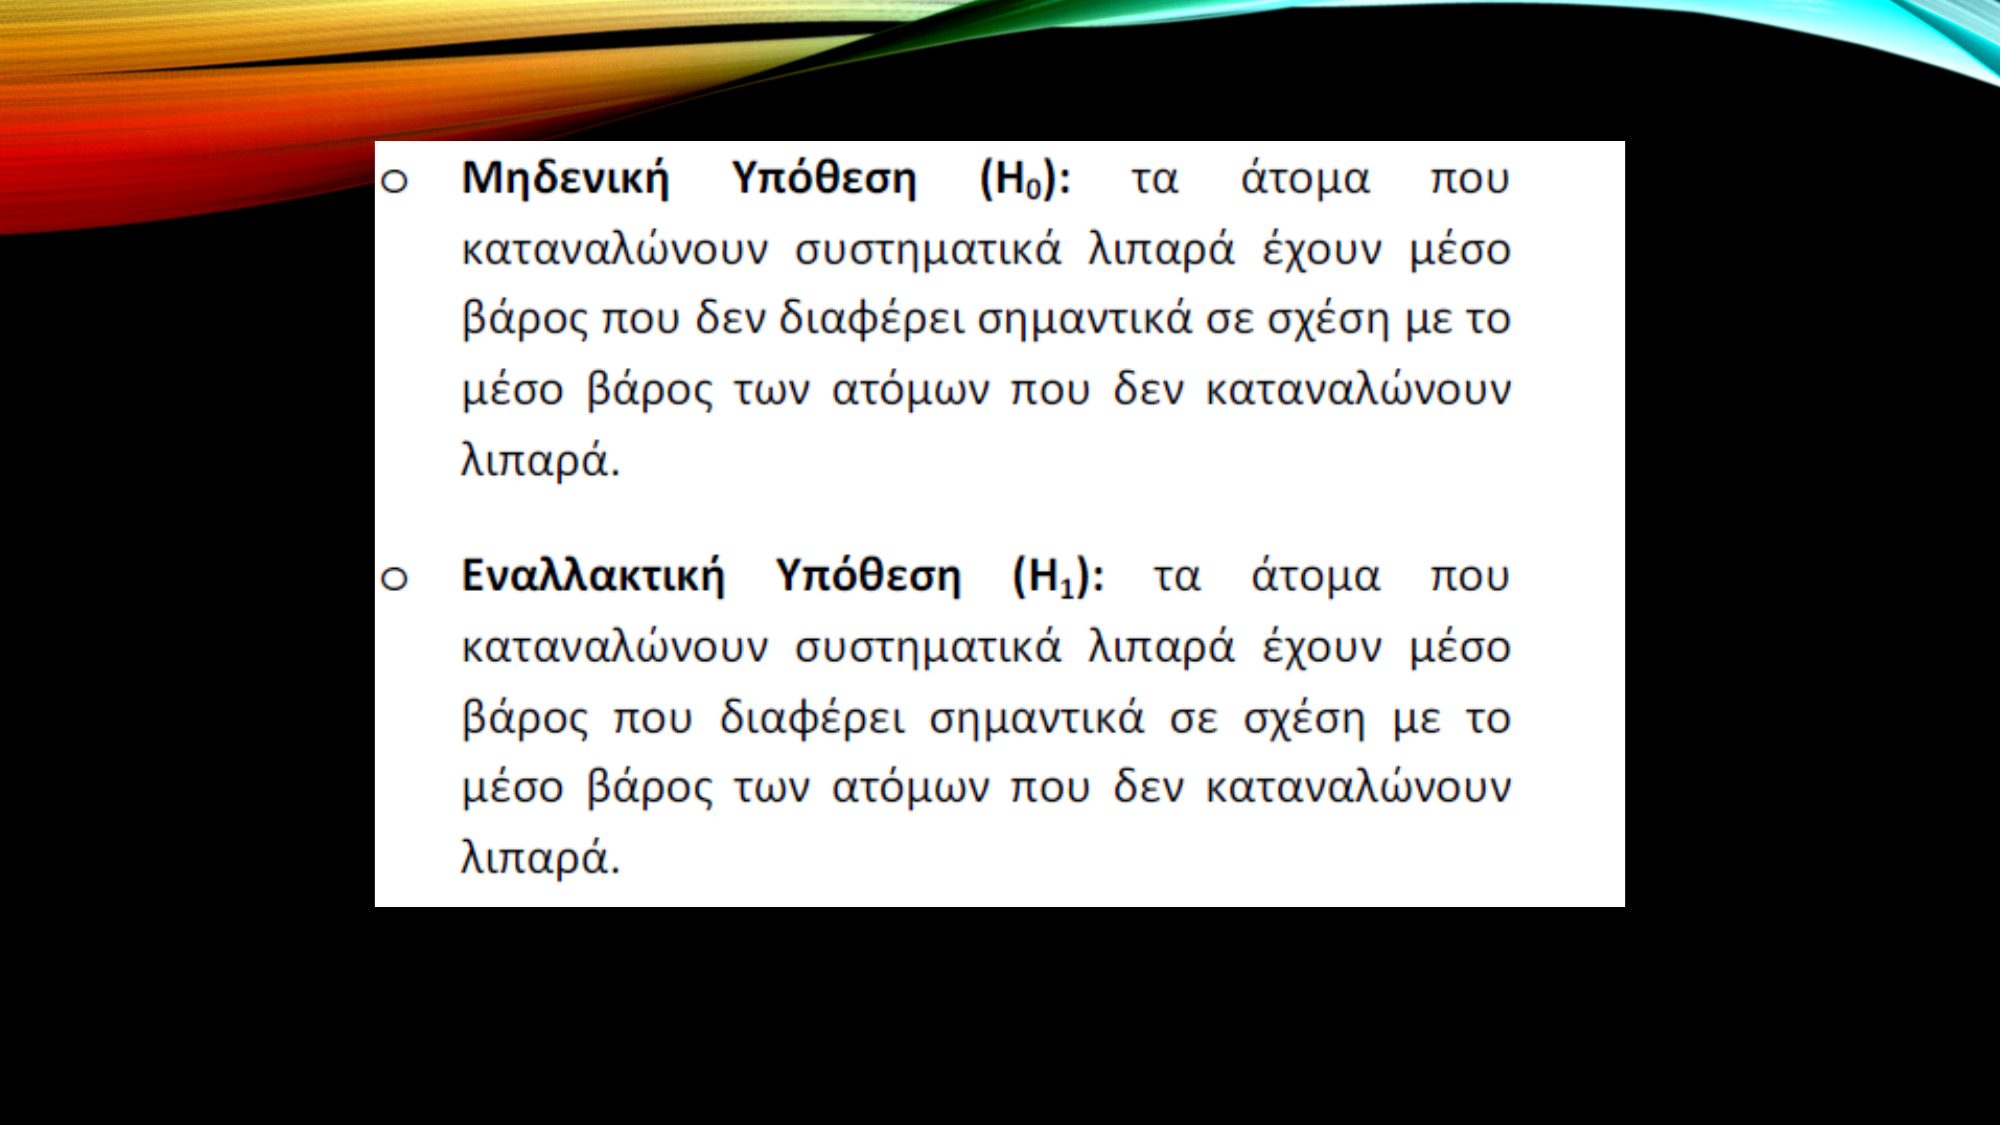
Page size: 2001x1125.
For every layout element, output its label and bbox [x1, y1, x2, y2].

picture [0, 0, 2000, 907]
